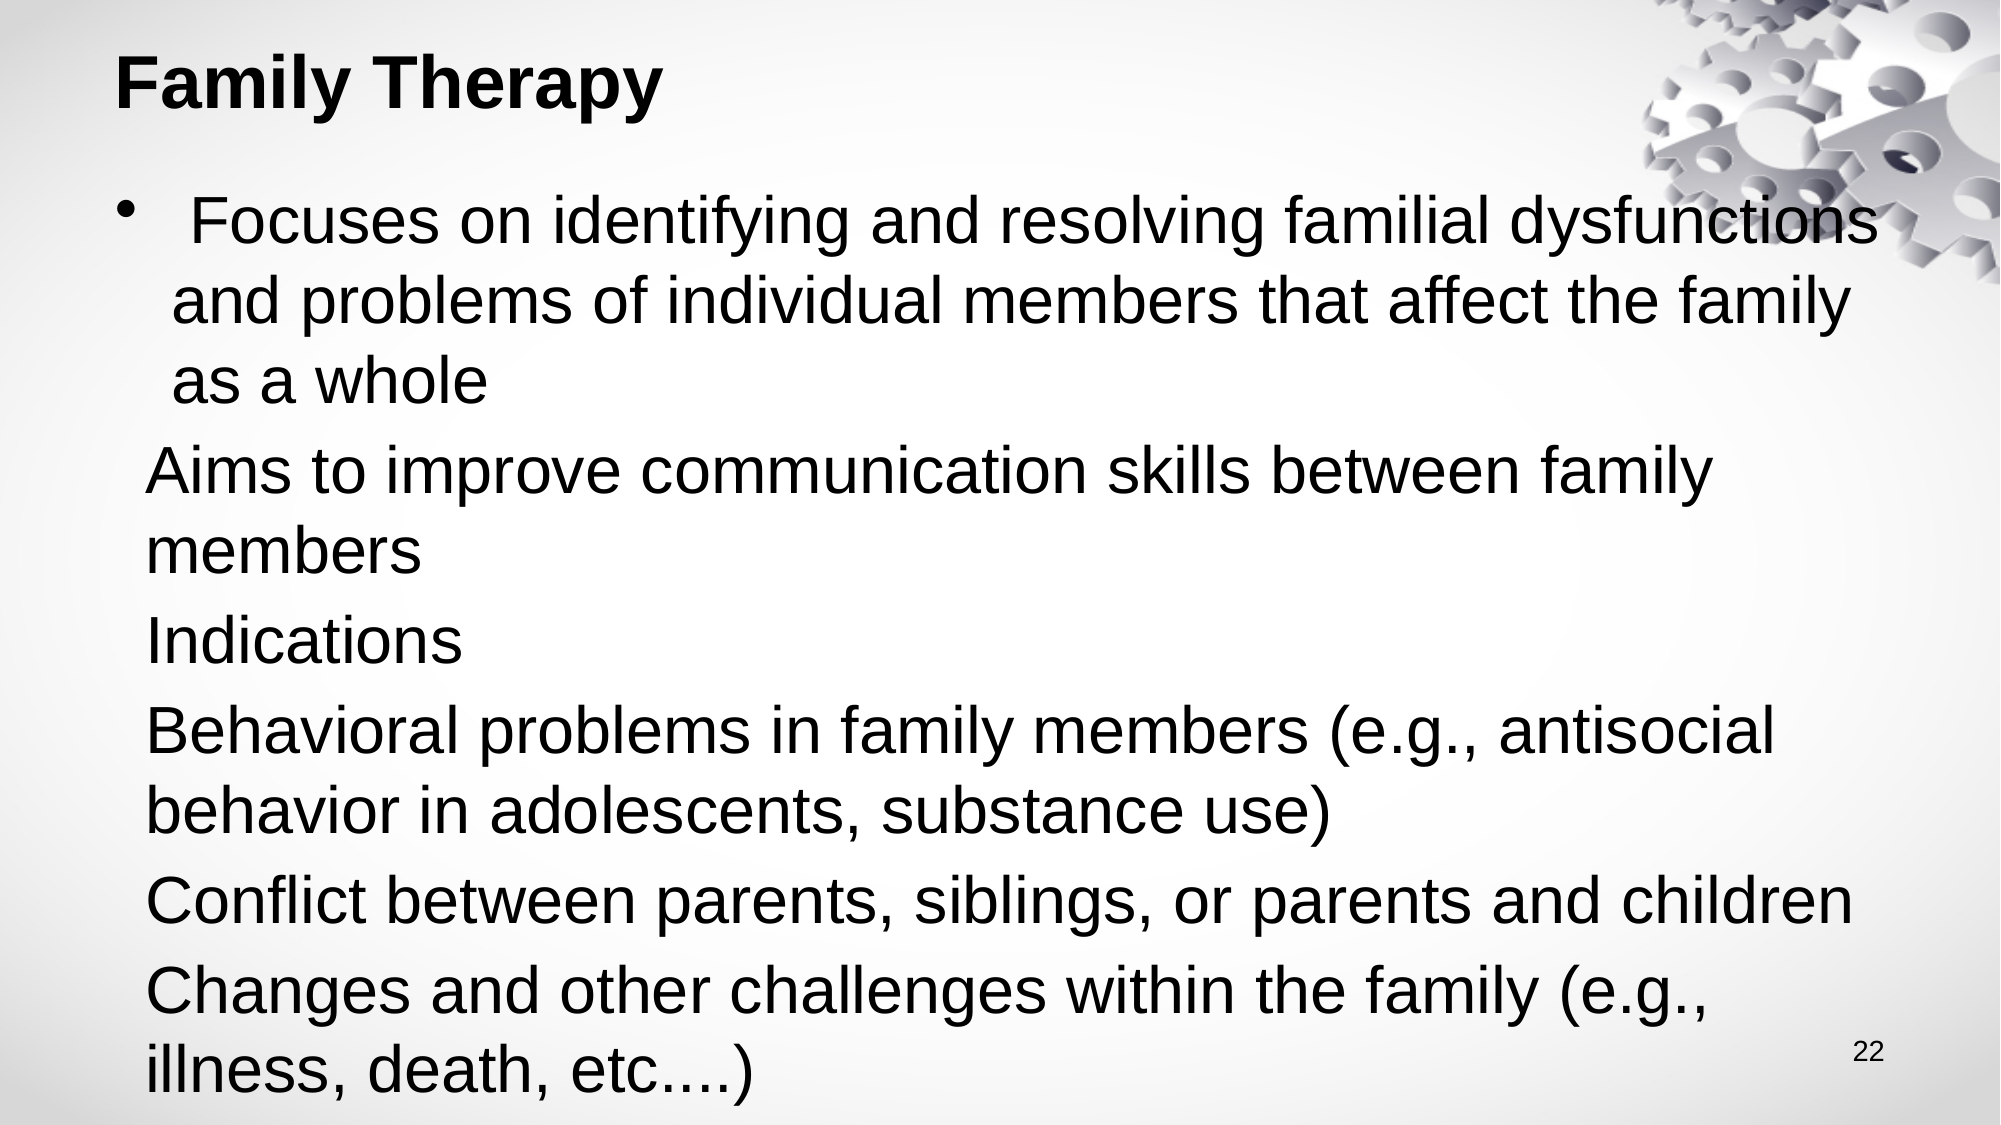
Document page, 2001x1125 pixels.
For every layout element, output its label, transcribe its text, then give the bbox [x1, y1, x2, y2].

title Family Therapy [99, 30, 1901, 127]
slide_number 22 [1433, 1024, 1900, 1103]
list Focuses on identifying and resolving familial dysfunctions and problems of individual members that affect the family as a whole Aims to improve communication skills between family members Indications Behavioral problems in family members (e.g., antisocial behavior in adolescents, substance use) Conflict between parents, siblings, or parents and children Changes and other challenges within the family (e.g., illness, death, etc....) [99, 169, 1901, 983]
picture [0, 0, 2000, 1125]
